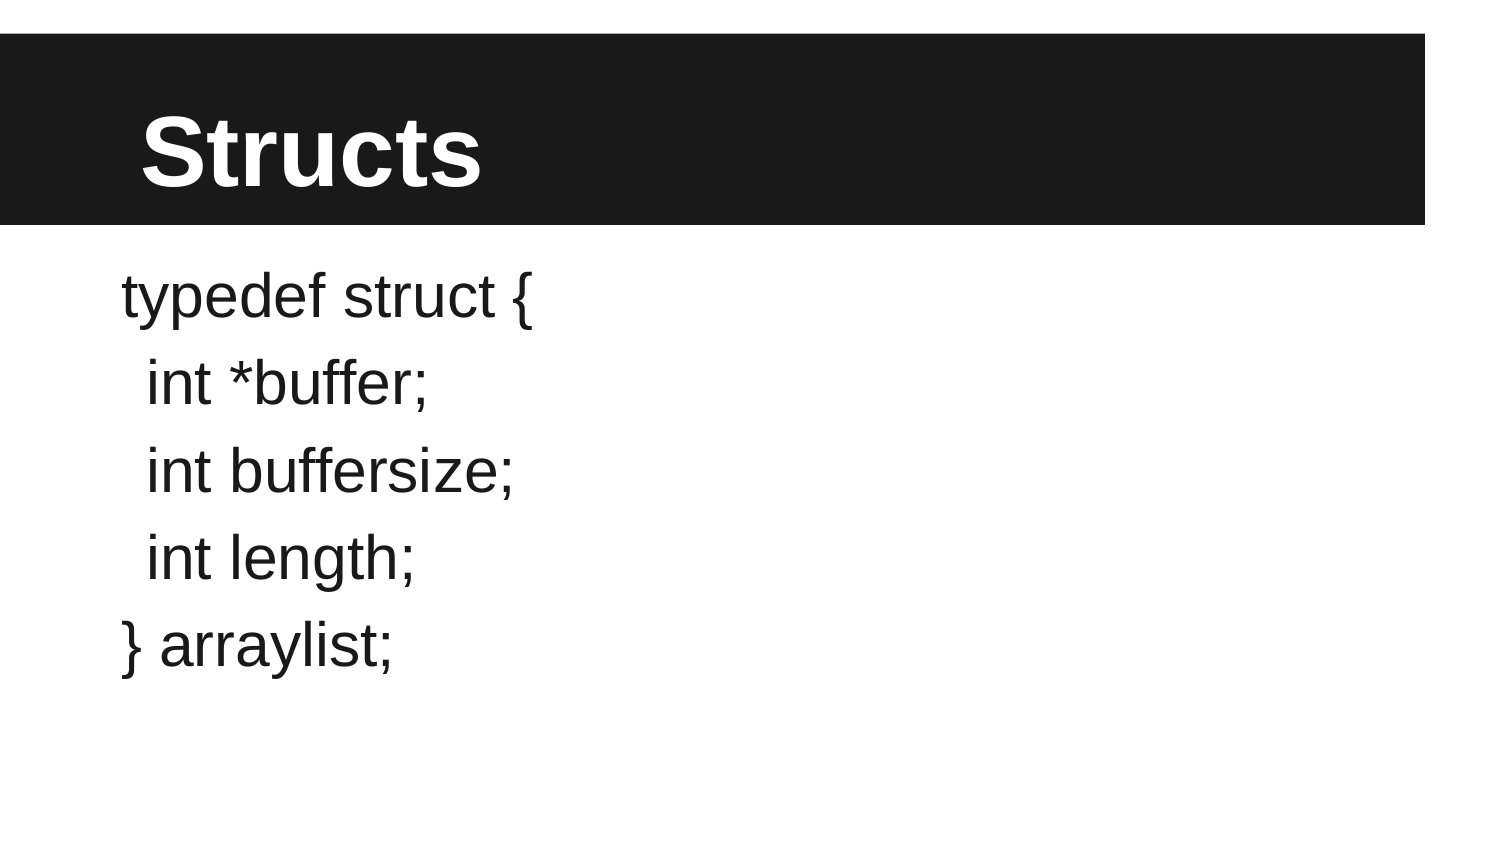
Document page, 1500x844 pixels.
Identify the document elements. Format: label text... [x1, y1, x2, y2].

list typedef struct { int *buffer; int buffersize; int length; } arraylist; [75, 239, 1425, 808]
title Structs [75, 33, 1425, 221]
